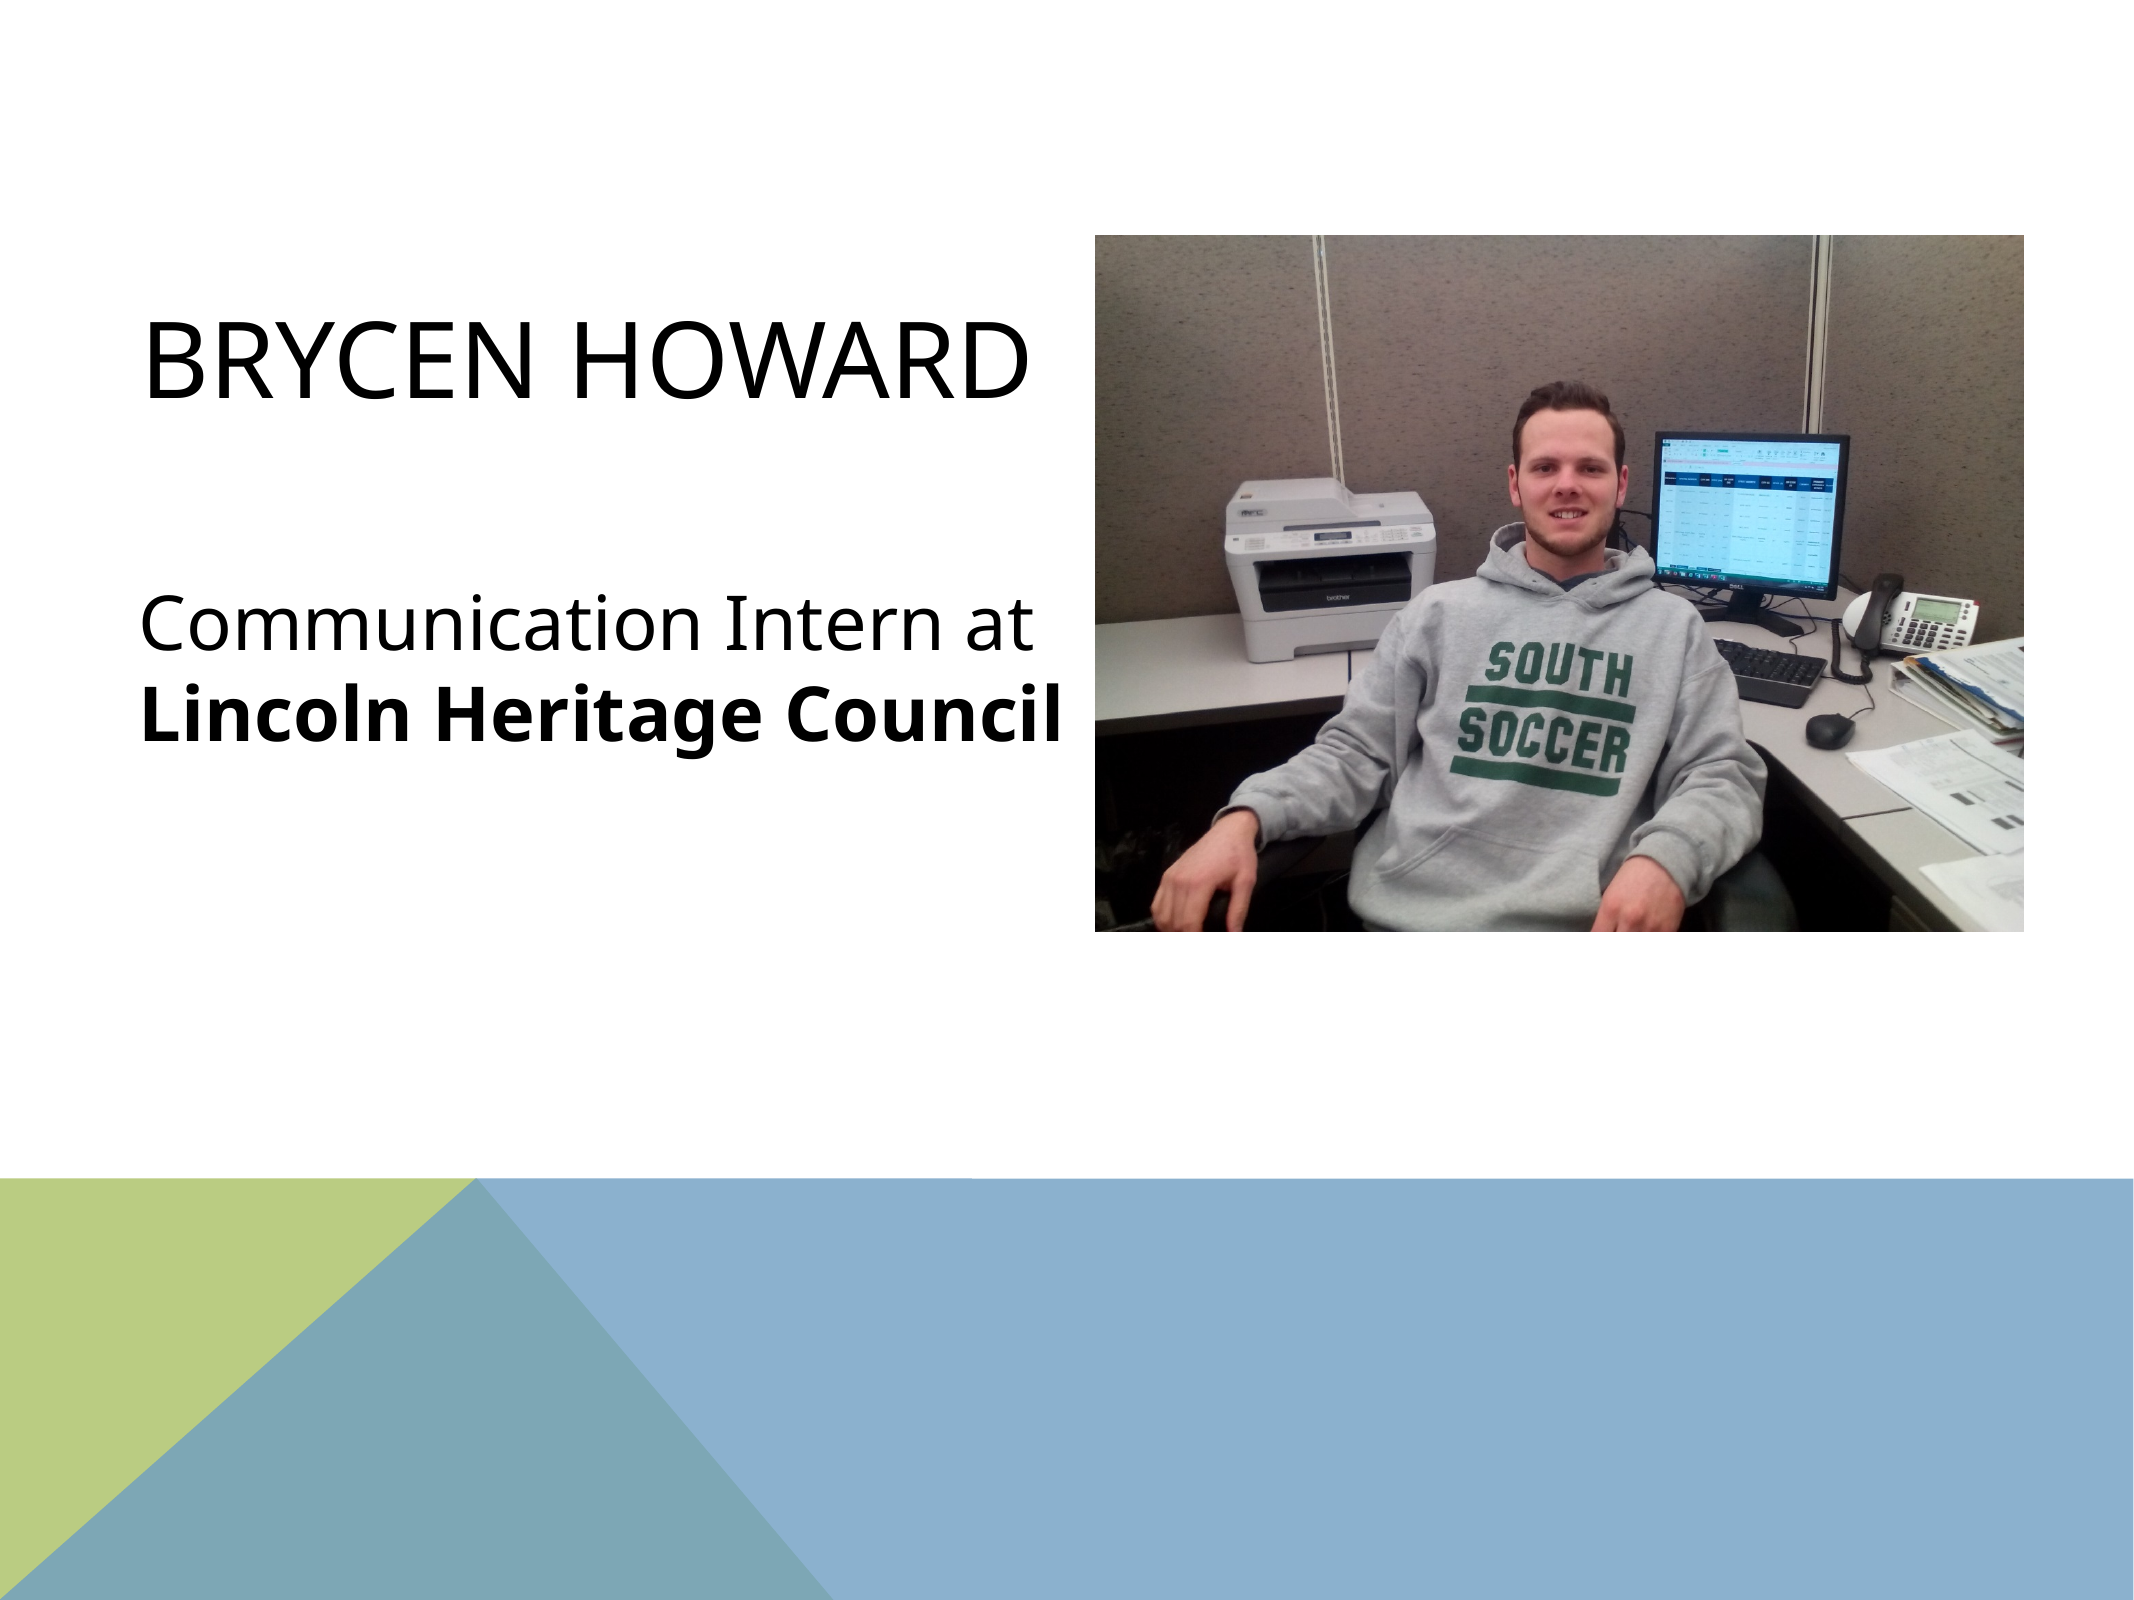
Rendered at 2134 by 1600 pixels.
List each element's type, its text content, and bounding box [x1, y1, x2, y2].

list Communication Intern at Lincoln Heritage Council [44, 495, 1090, 768]
title Brycen Howard [118, 292, 1064, 421]
picture [1095, 235, 2025, 932]
